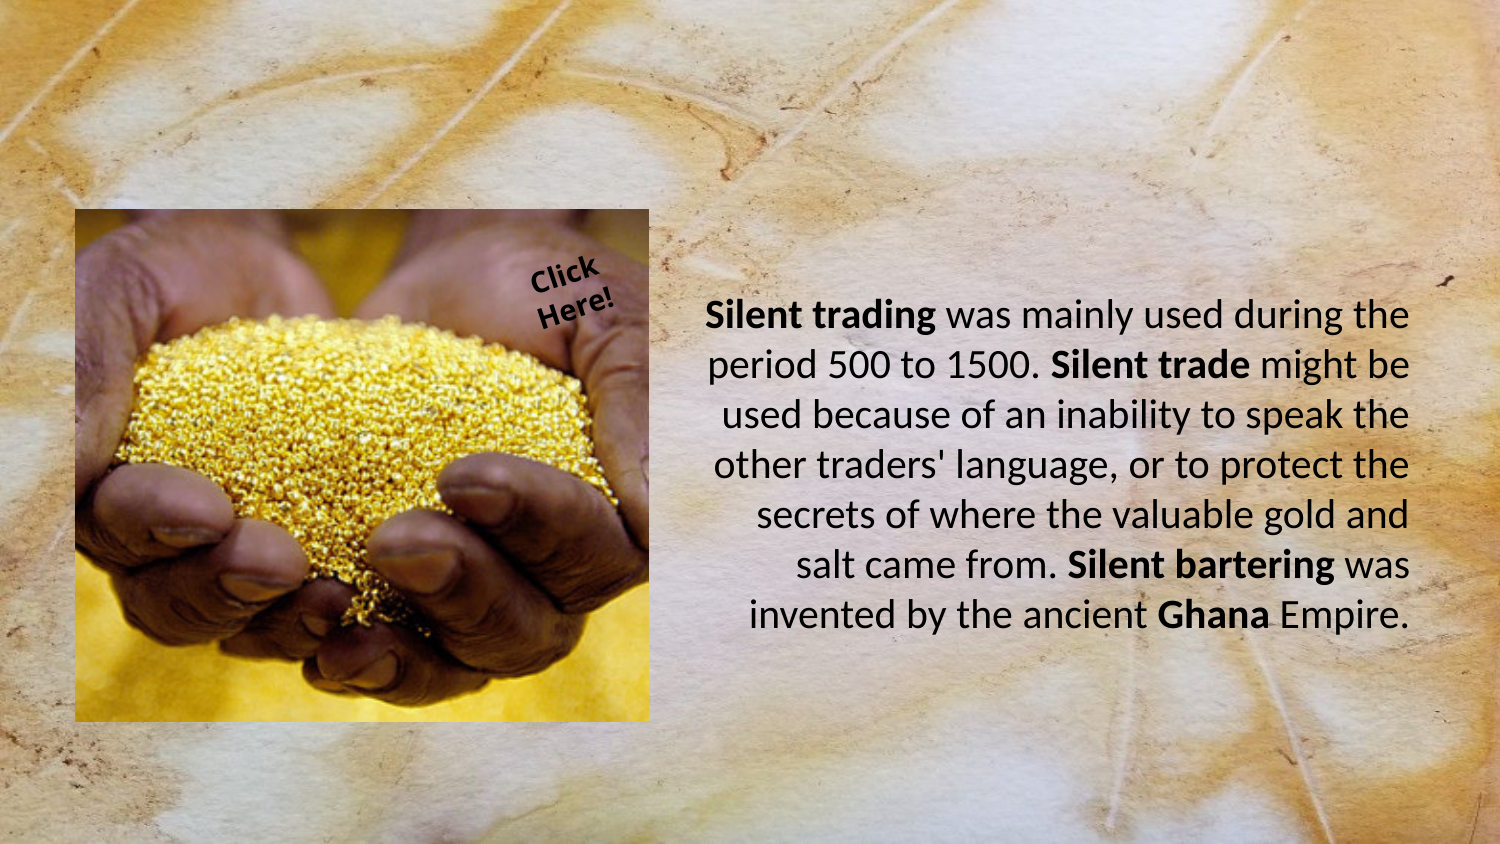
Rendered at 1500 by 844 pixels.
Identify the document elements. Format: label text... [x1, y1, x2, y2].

text_box Silent trading was mainly used during the period 500 to 1500. Silent trade might be used because of an inability to speak the other traders' language, or to protect the secrets of where the valuable gold and salt came from. Silent bartering was invented by the ancient Ghana Empire. [687, 279, 1425, 645]
picture [0, 0, 1500, 844]
